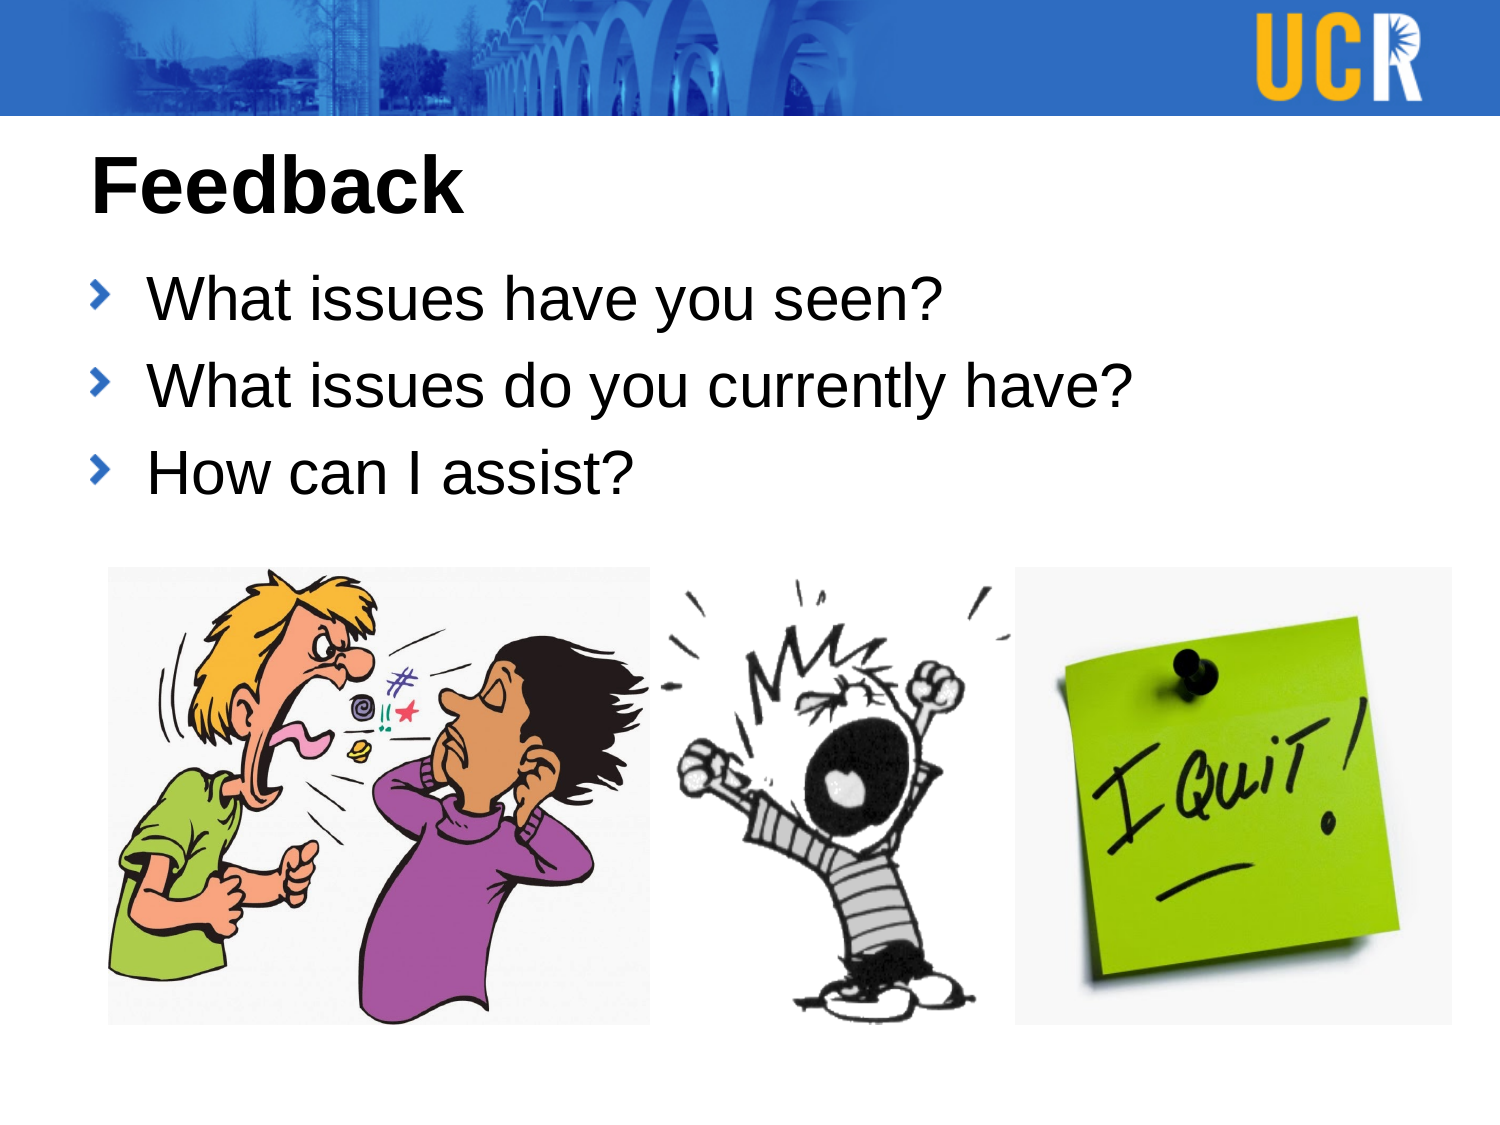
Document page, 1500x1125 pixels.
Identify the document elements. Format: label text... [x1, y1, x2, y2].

picture [90, 367, 114, 398]
picture [90, 454, 114, 486]
title Feedback [75, 112, 1425, 238]
picture [90, 279, 114, 311]
picture [108, 567, 1452, 1025]
picture [0, 0, 1500, 116]
list What issues have you seen? What issues do you currently have? How can I assist? [75, 249, 1425, 1025]
